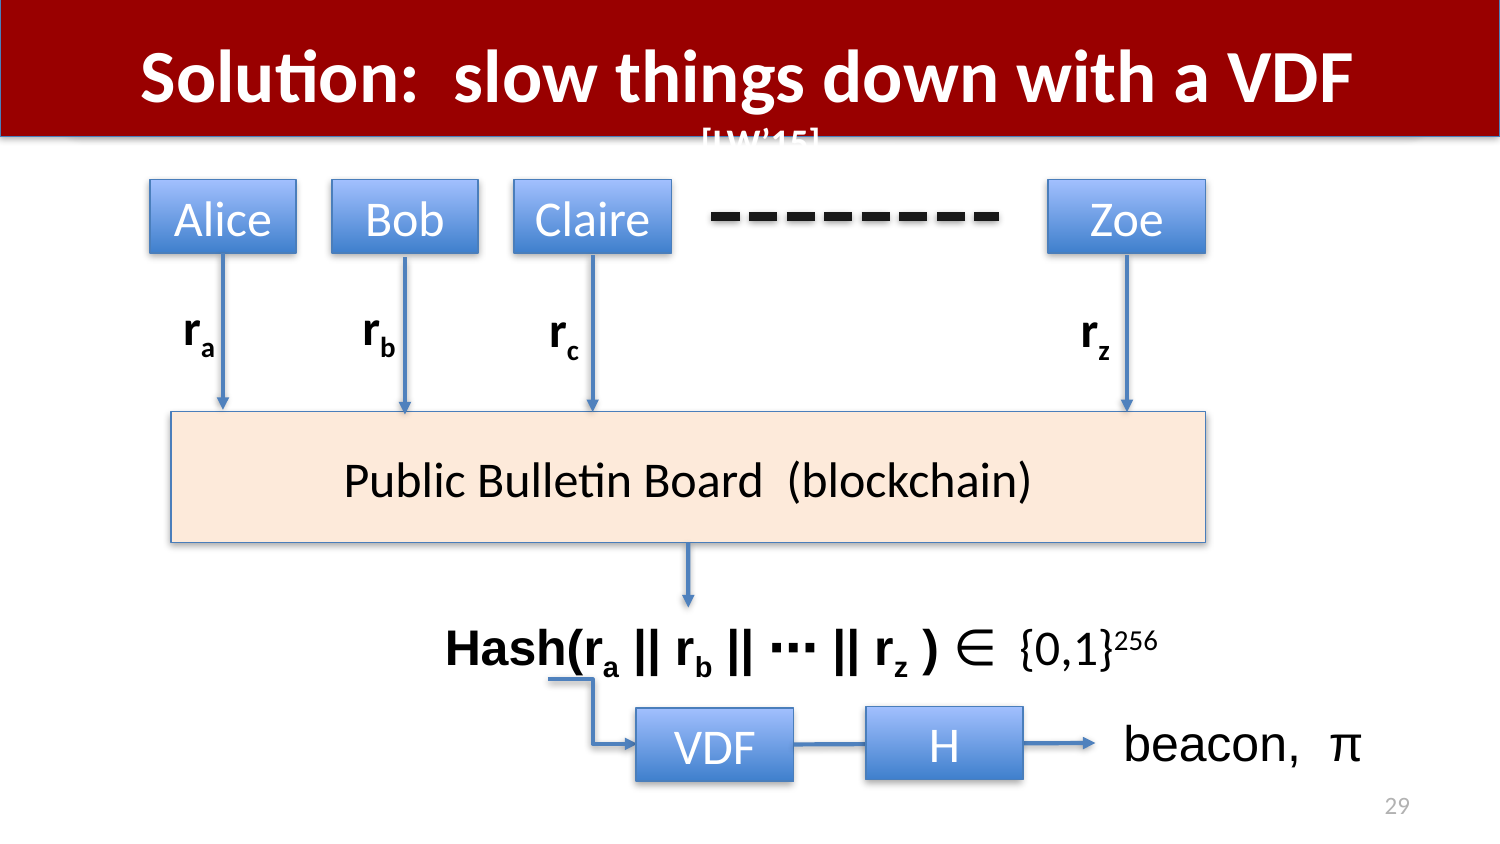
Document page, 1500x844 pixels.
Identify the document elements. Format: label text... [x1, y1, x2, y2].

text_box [533, 254, 596, 413]
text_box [345, 257, 413, 415]
text_box Public Bulletin Board (blockchain) [170, 411, 1206, 543]
text_box Claire [513, 179, 672, 254]
text_box Zoe [1047, 179, 1206, 254]
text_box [793, 703, 1381, 780]
slide_number 29 [1074, 782, 1425, 827]
text_box Alice [149, 179, 297, 254]
text_box VDF [635, 707, 789, 782]
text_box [167, 252, 232, 411]
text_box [1064, 254, 1128, 413]
text_box Bob [331, 179, 479, 254]
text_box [415, 542, 1211, 684]
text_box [547, 679, 638, 745]
title Solution: slow things down with a VDF [LW’15] [66, 20, 1455, 123]
